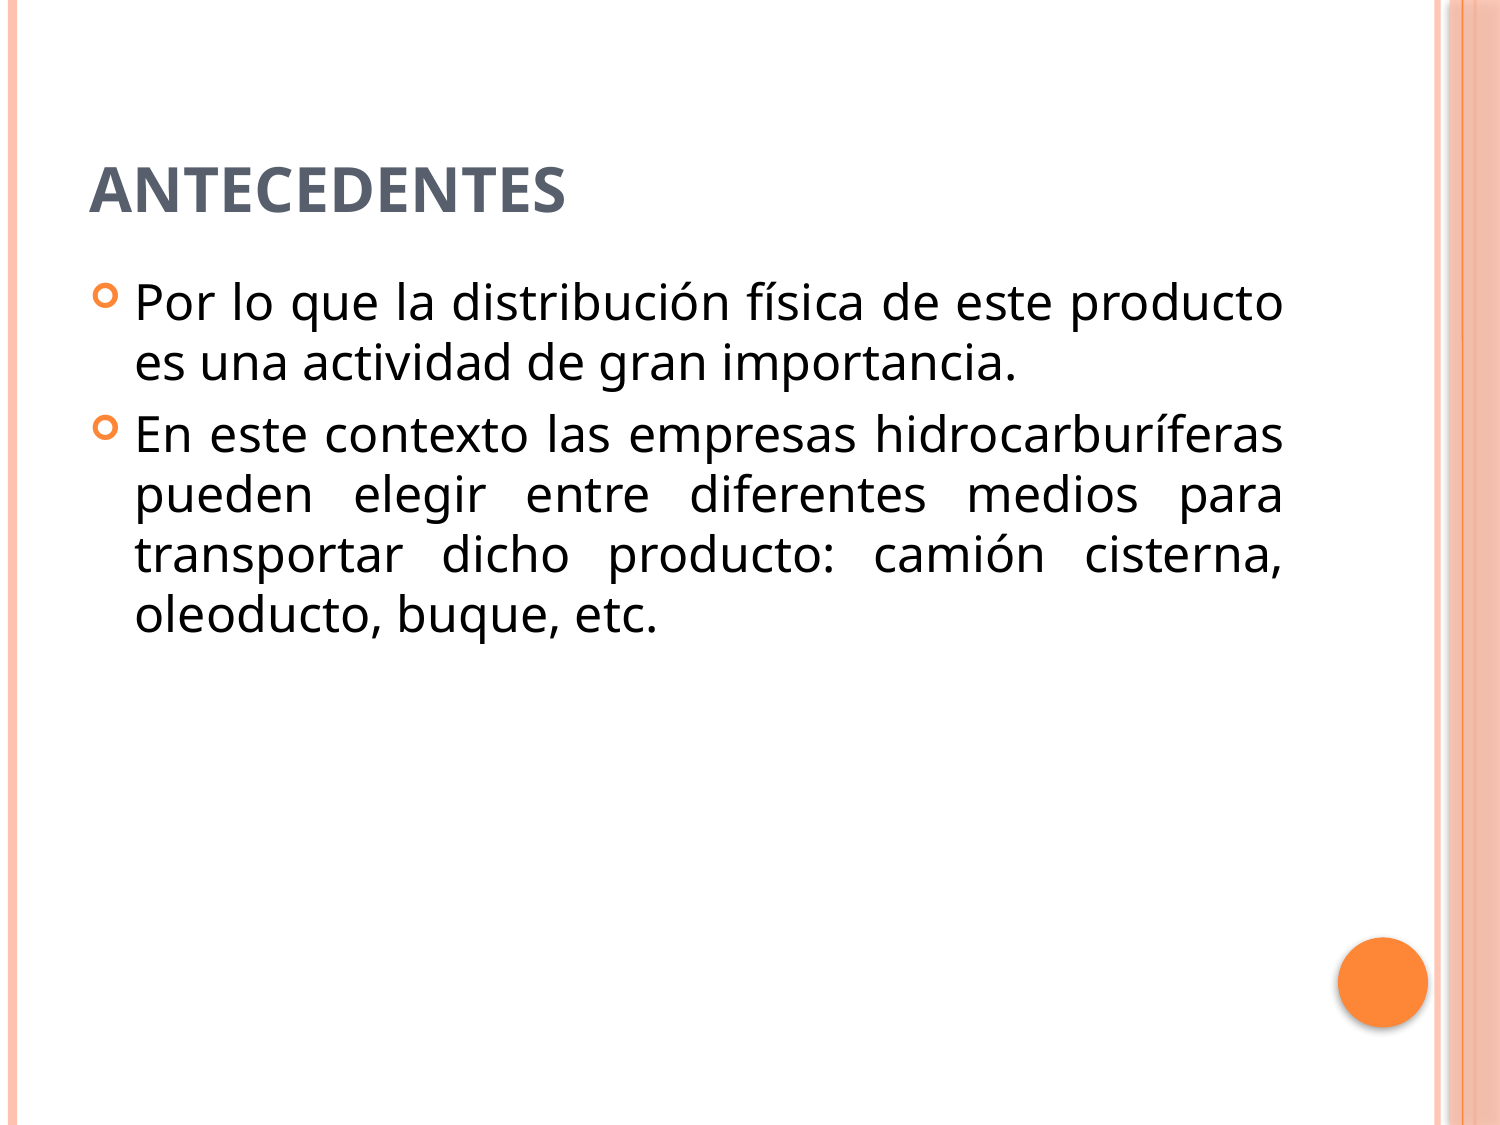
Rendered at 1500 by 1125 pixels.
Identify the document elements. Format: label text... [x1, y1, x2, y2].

list Por lo que la distribución física de este producto es una actividad de gran importancia. En este contexto las empresas hidrocarburíferas pueden elegir entre diferentes medios para transportar dicho producto: camión cisterna, oleoducto, buque, etc. [75, 262, 1300, 1062]
title Antecedentes [75, 45, 1300, 233]
